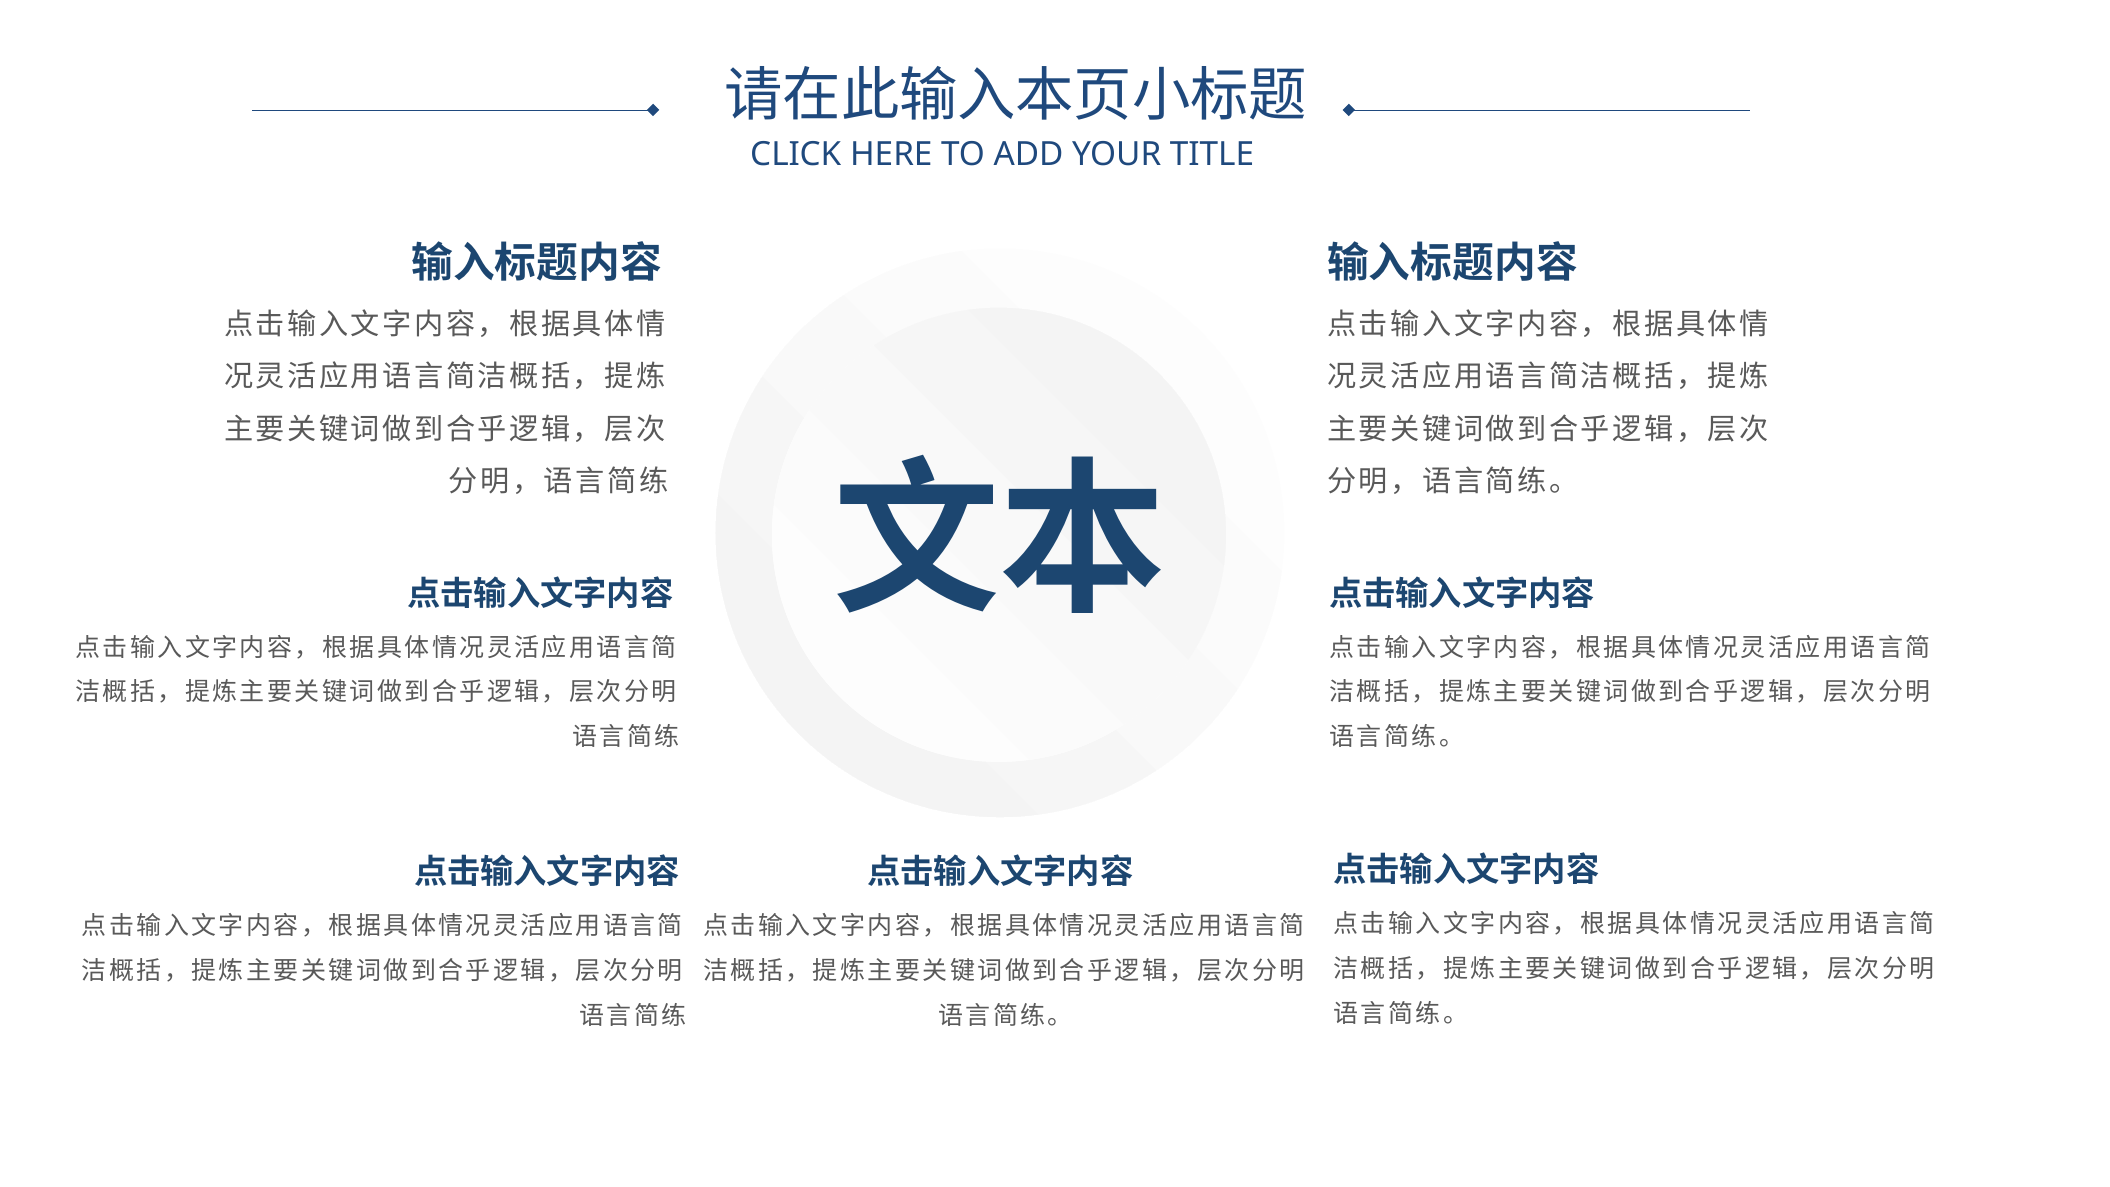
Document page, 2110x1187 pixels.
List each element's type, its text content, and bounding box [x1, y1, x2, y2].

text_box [1312, 228, 1792, 508]
text_box 点击输入文字内容，根据具体情况灵活应用语言简洁概括，提炼主要关键词做到合乎逻辑，层次分明语言简练 [58, 608, 695, 759]
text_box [715, 248, 1285, 818]
text_box 点击输入文字内容 [392, 564, 715, 620]
text_box 点击输入文字内容 [399, 843, 687, 887]
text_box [1318, 840, 1955, 1037]
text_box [1314, 564, 1951, 761]
text_box 点击输入文字内容，根据具体情况灵活应用语言简洁概括，提炼主要关键词做到合乎逻辑，层次 分明，语言简练 [204, 280, 684, 505]
text_box 点击输入文字内容，根据具体情况灵活应用语言简洁概括，提炼主要关键词做到合乎逻辑，层次分明语言简练 [65, 887, 687, 1037]
text_box CLICK HERE TO ADD YOUR TITLE [615, 132, 1390, 190]
text_box 请在此输入本页小标题 [542, 61, 1463, 132]
text_box 输入标题内容 [396, 228, 684, 280]
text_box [687, 843, 1324, 1039]
